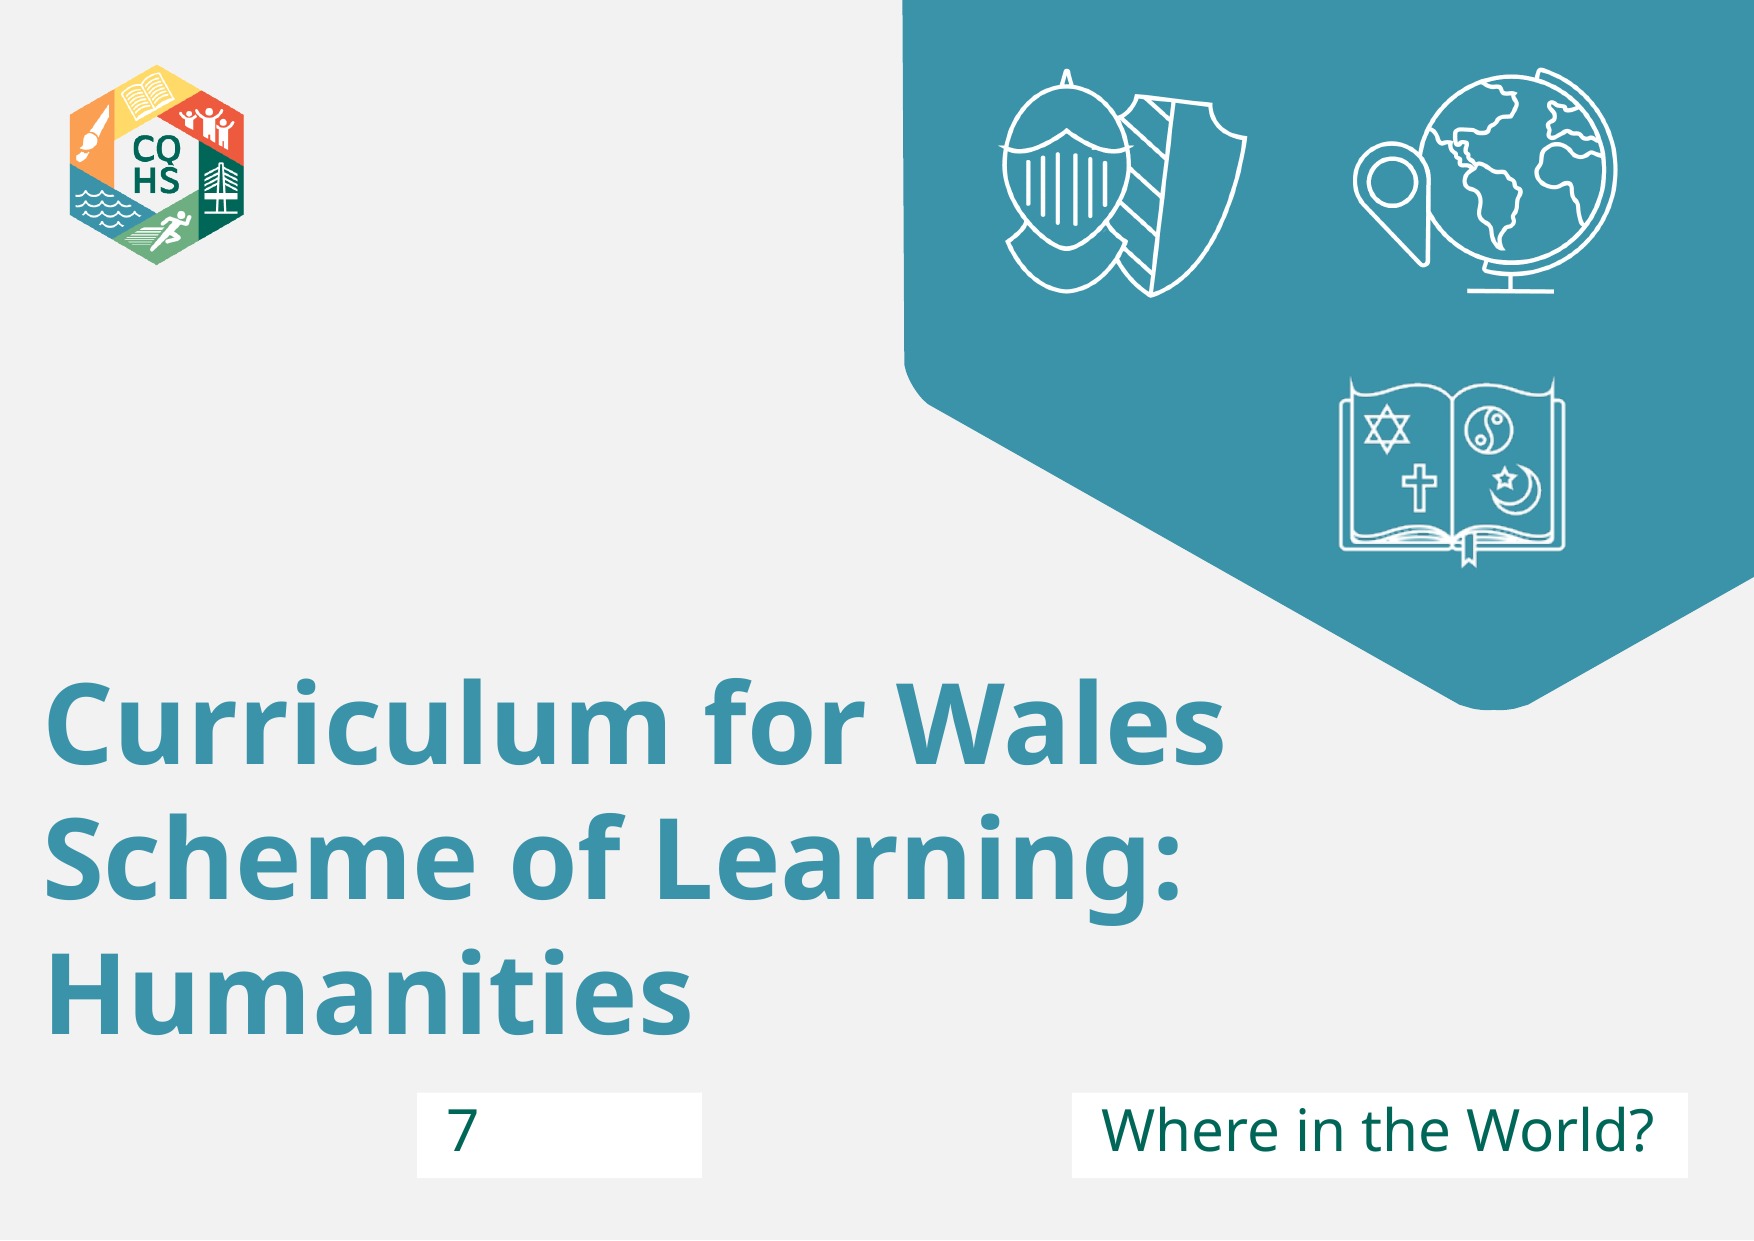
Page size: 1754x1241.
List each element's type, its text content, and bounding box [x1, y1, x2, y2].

list Where in the World? [1071, 1092, 1688, 1179]
picture [58, 51, 255, 278]
list Curriculum for Wales Scheme of Learning: Humanities [27, 644, 1476, 1079]
picture [918, 0, 1688, 645]
list 7 [417, 1092, 702, 1179]
